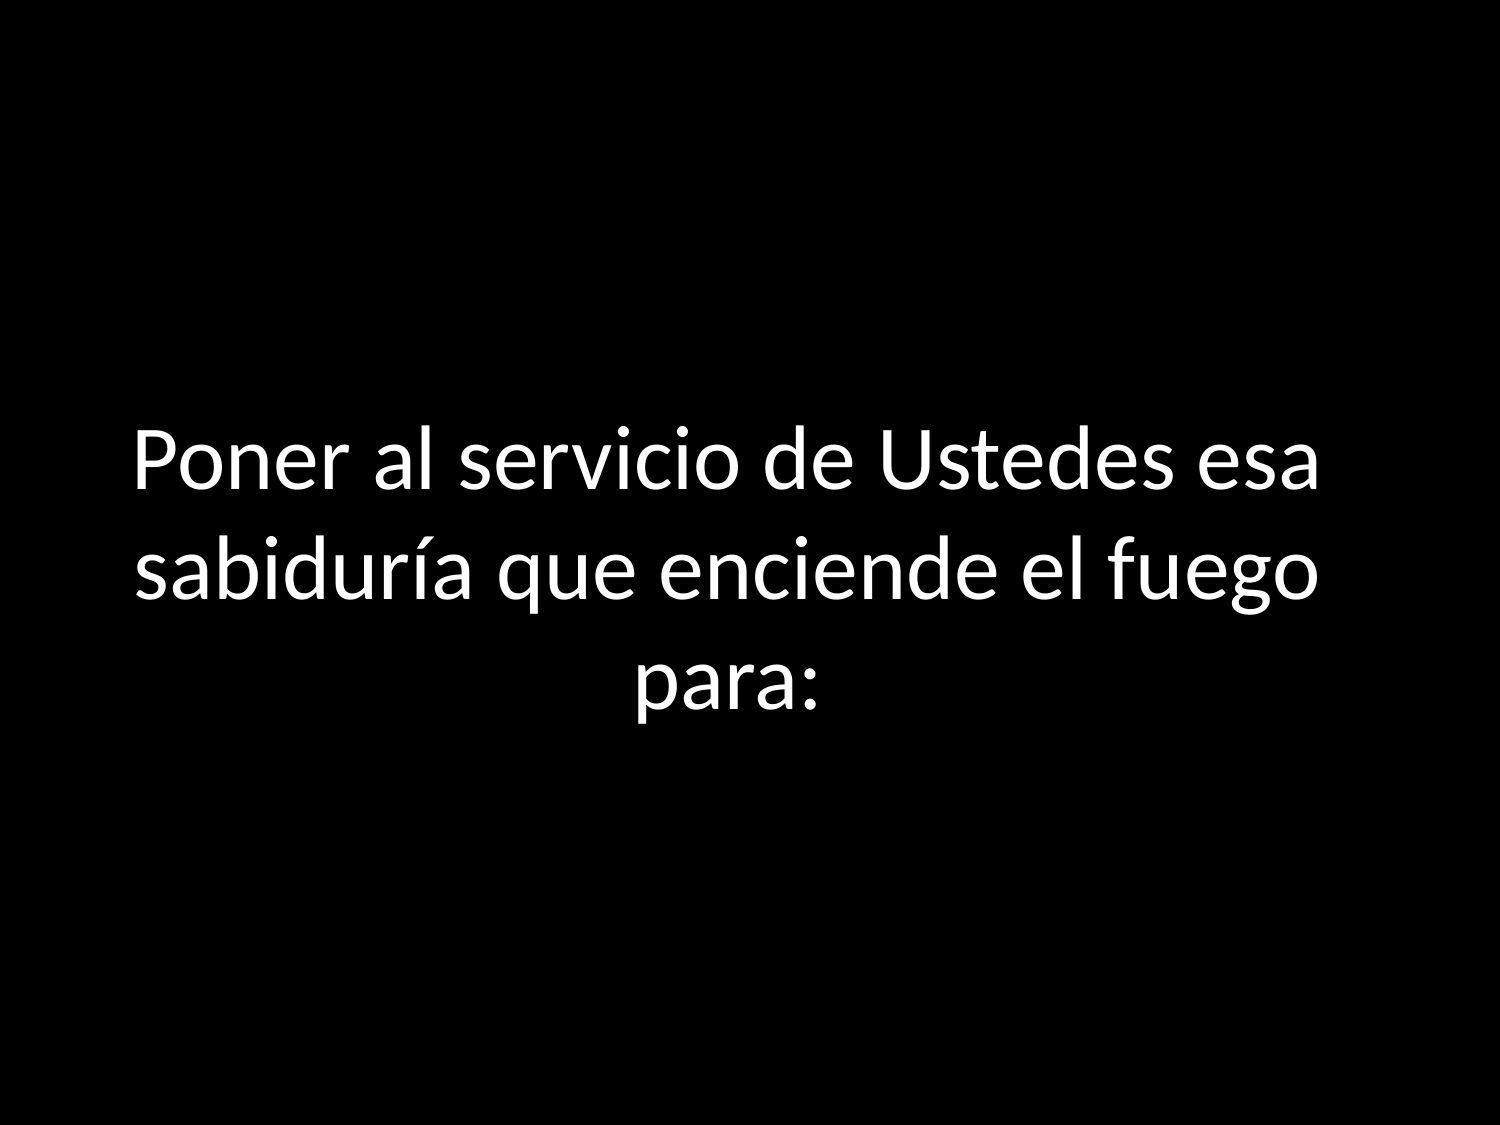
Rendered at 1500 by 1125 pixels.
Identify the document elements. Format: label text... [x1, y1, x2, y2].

title Poner al servicio de Ustedes esa sabiduría que enciende el fuego para: [53, 314, 1404, 811]
